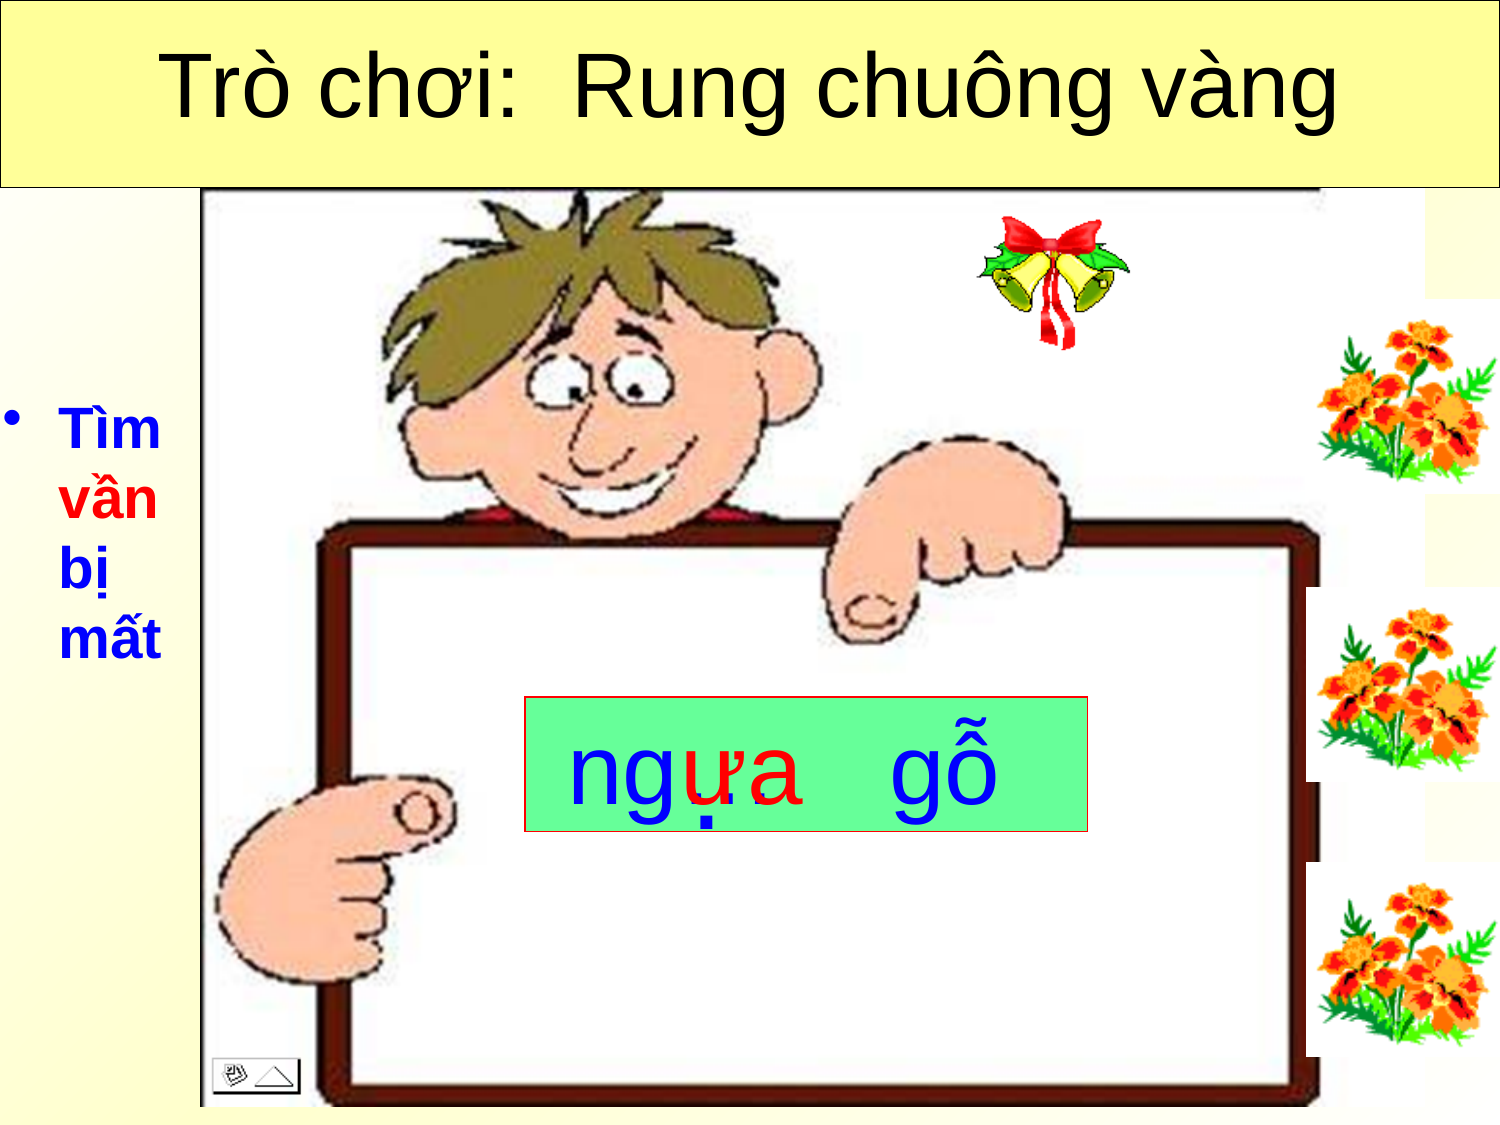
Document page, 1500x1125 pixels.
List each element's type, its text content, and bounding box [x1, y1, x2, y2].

picture [1305, 862, 1500, 1057]
text_box [0, 0, 1500, 188]
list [199, 187, 1426, 1108]
list Tìm vần bị mất [0, 382, 213, 1125]
picture [1305, 587, 1500, 782]
picture [974, 199, 1132, 357]
title Trò chơi: Rung chuông vàng [74, 0, 1426, 176]
picture [1305, 299, 1500, 494]
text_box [524, 696, 1088, 863]
